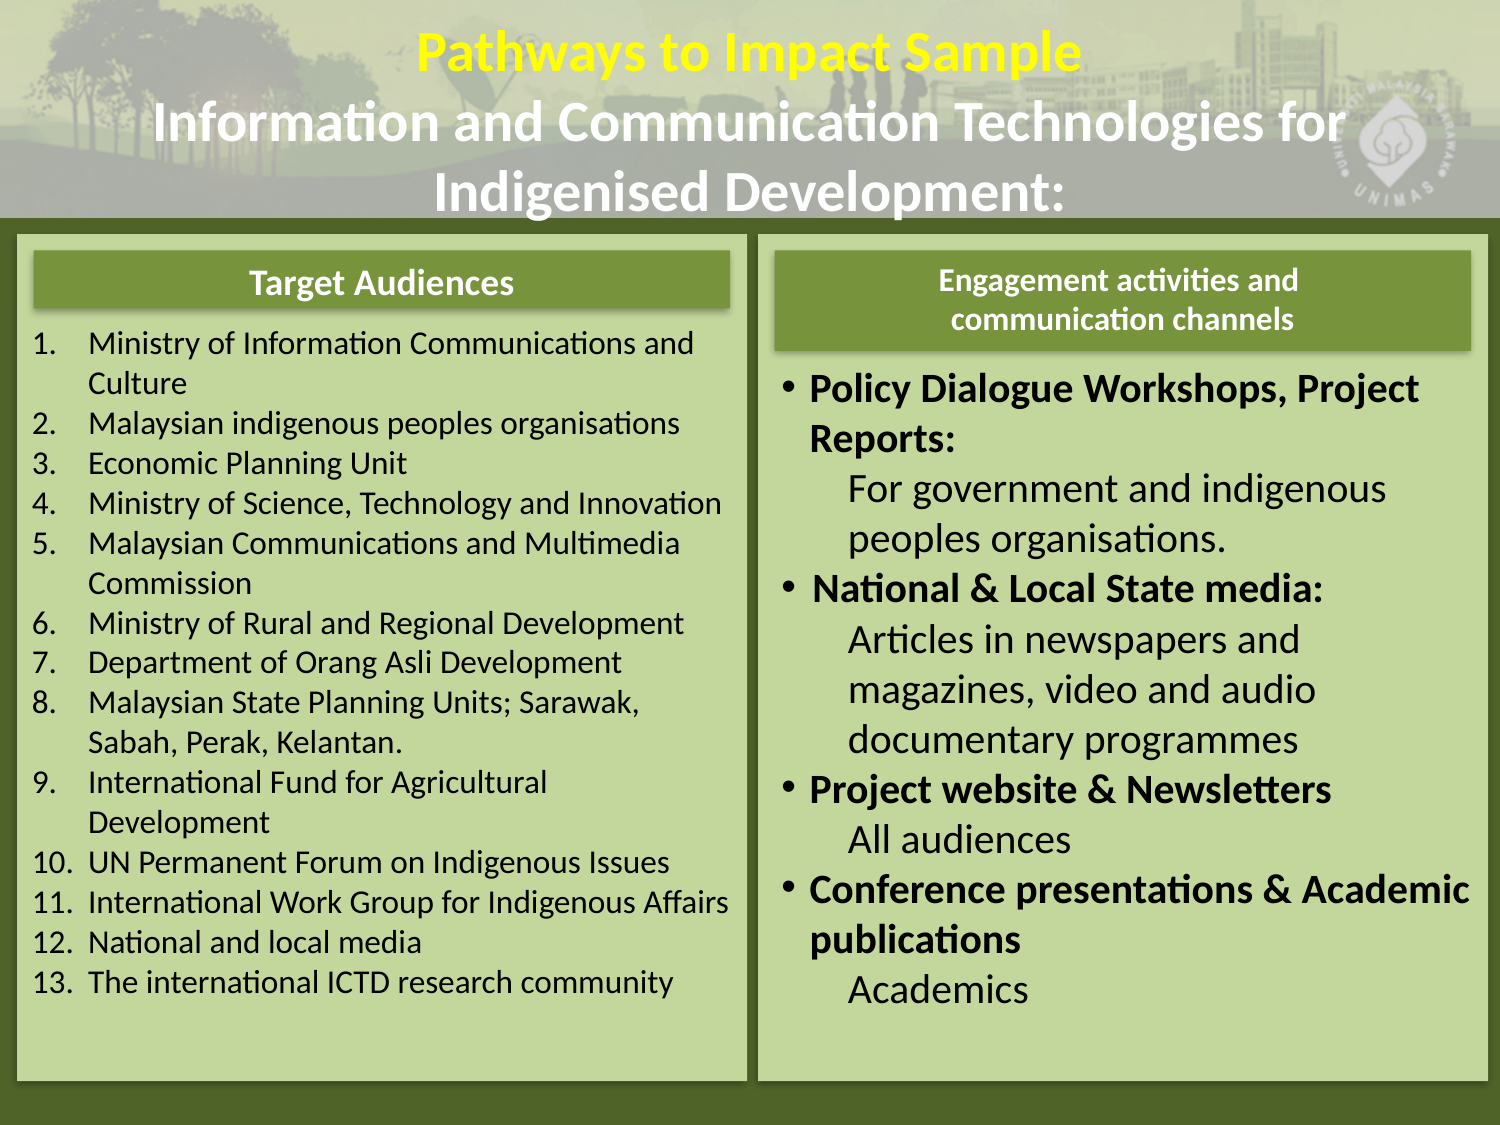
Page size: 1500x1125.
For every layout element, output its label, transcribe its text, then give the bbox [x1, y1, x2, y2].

text_box Policy Dialogue Workshops, Project Reports: For government and indigenous peoples organisations. National & Local State media: Articles in newspapers and magazines, video and audio documentary programmes Project website & Newsletters All audiences Conference presentations & Academic publications Academics [756, 232, 1490, 1083]
text_box Target Audiences [31, 248, 732, 311]
text_box Engagement activities and communication channels [772, 248, 1473, 353]
title Pathways to Impact Sample Information and Communication Technologies for Indigenised Development: [75, 23, 1425, 212]
text_box Ministry of Information Communications and Culture Malaysian indigenous peoples organisations Economic Planning Unit Ministry of Science, Technology and Innovation Malaysian Communications and Multimedia Commission Ministry of Rural and Regional Development Department of Orang Asli Development Malaysian State Planning Units; Sarawak, Sabah, Perak, Kelantan. International Fund for Agricultural Development UN Permanent Forum on Indigenous Issues International Work Group for Indigenous Affairs National and local media The international ICTD research community [15, 232, 749, 1083]
